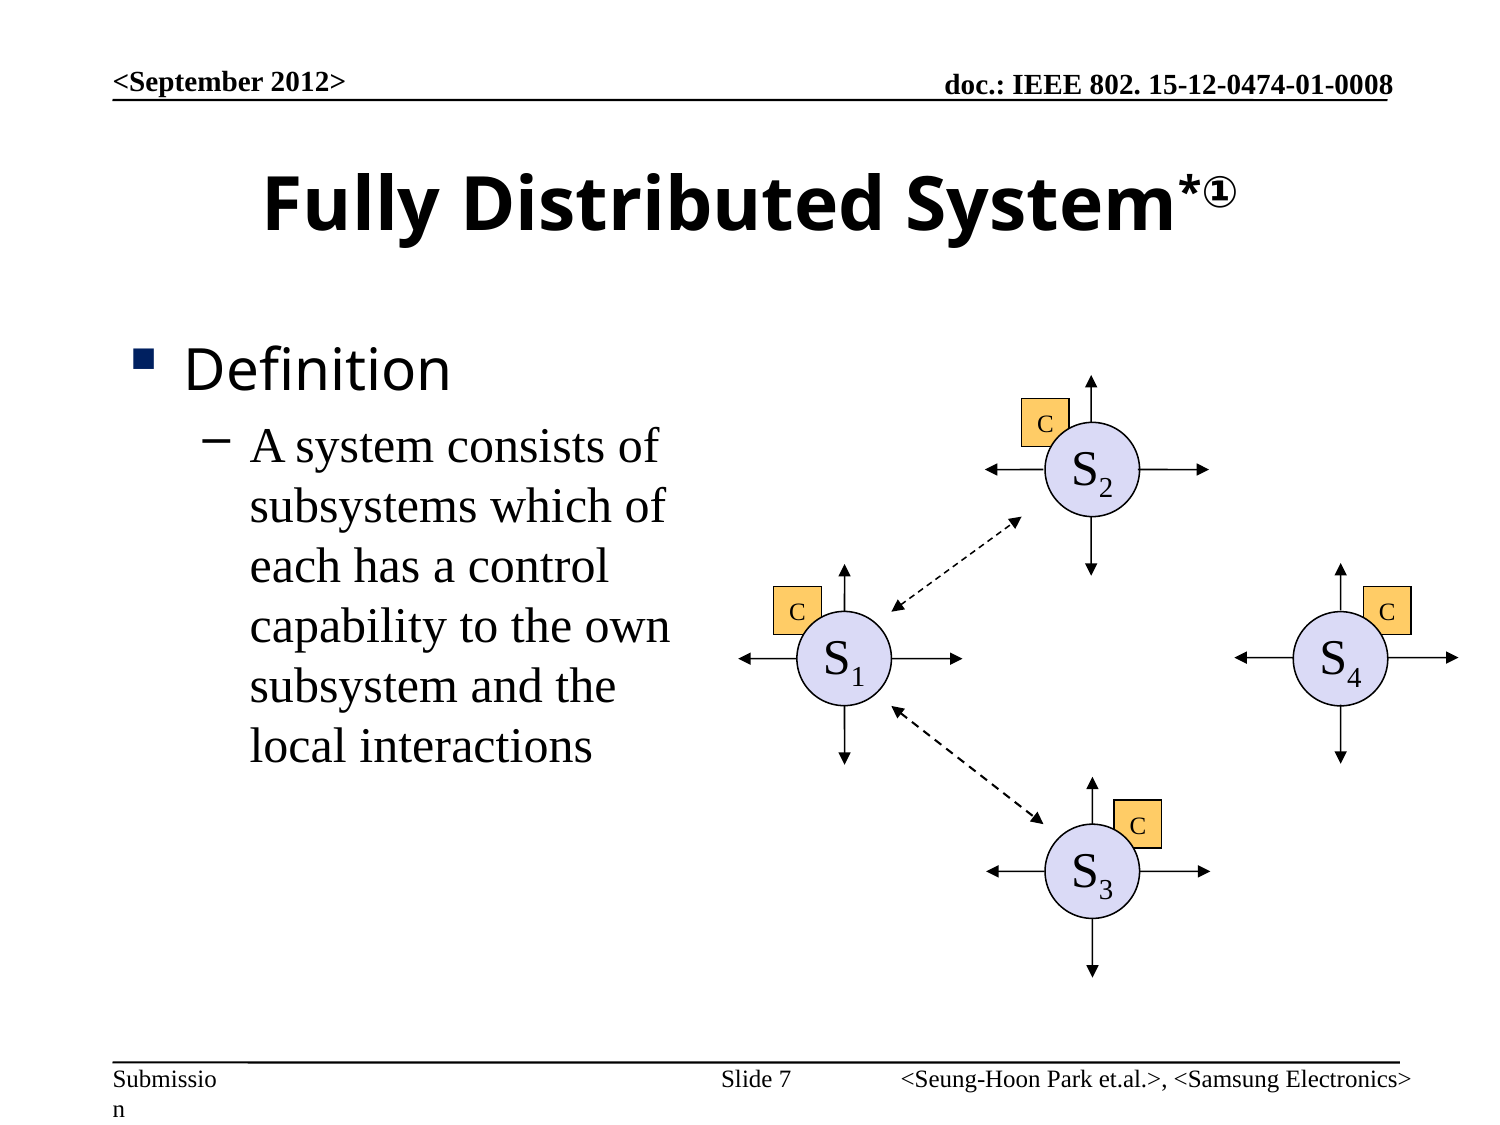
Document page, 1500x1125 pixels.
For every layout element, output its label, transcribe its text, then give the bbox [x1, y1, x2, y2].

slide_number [112, 61, 376, 98]
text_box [738, 374, 1459, 978]
title Fully Distributed System*① [112, 112, 1388, 288]
slide_number Slide 7 [712, 1061, 800, 1093]
footer <Seung-Hoon Park et.al.>, <Samsung Electronics> [855, 1061, 1413, 1093]
list Definition A system consists of subsystems which of each has a control capability to the own subsystem and the local interactions [112, 324, 716, 1001]
